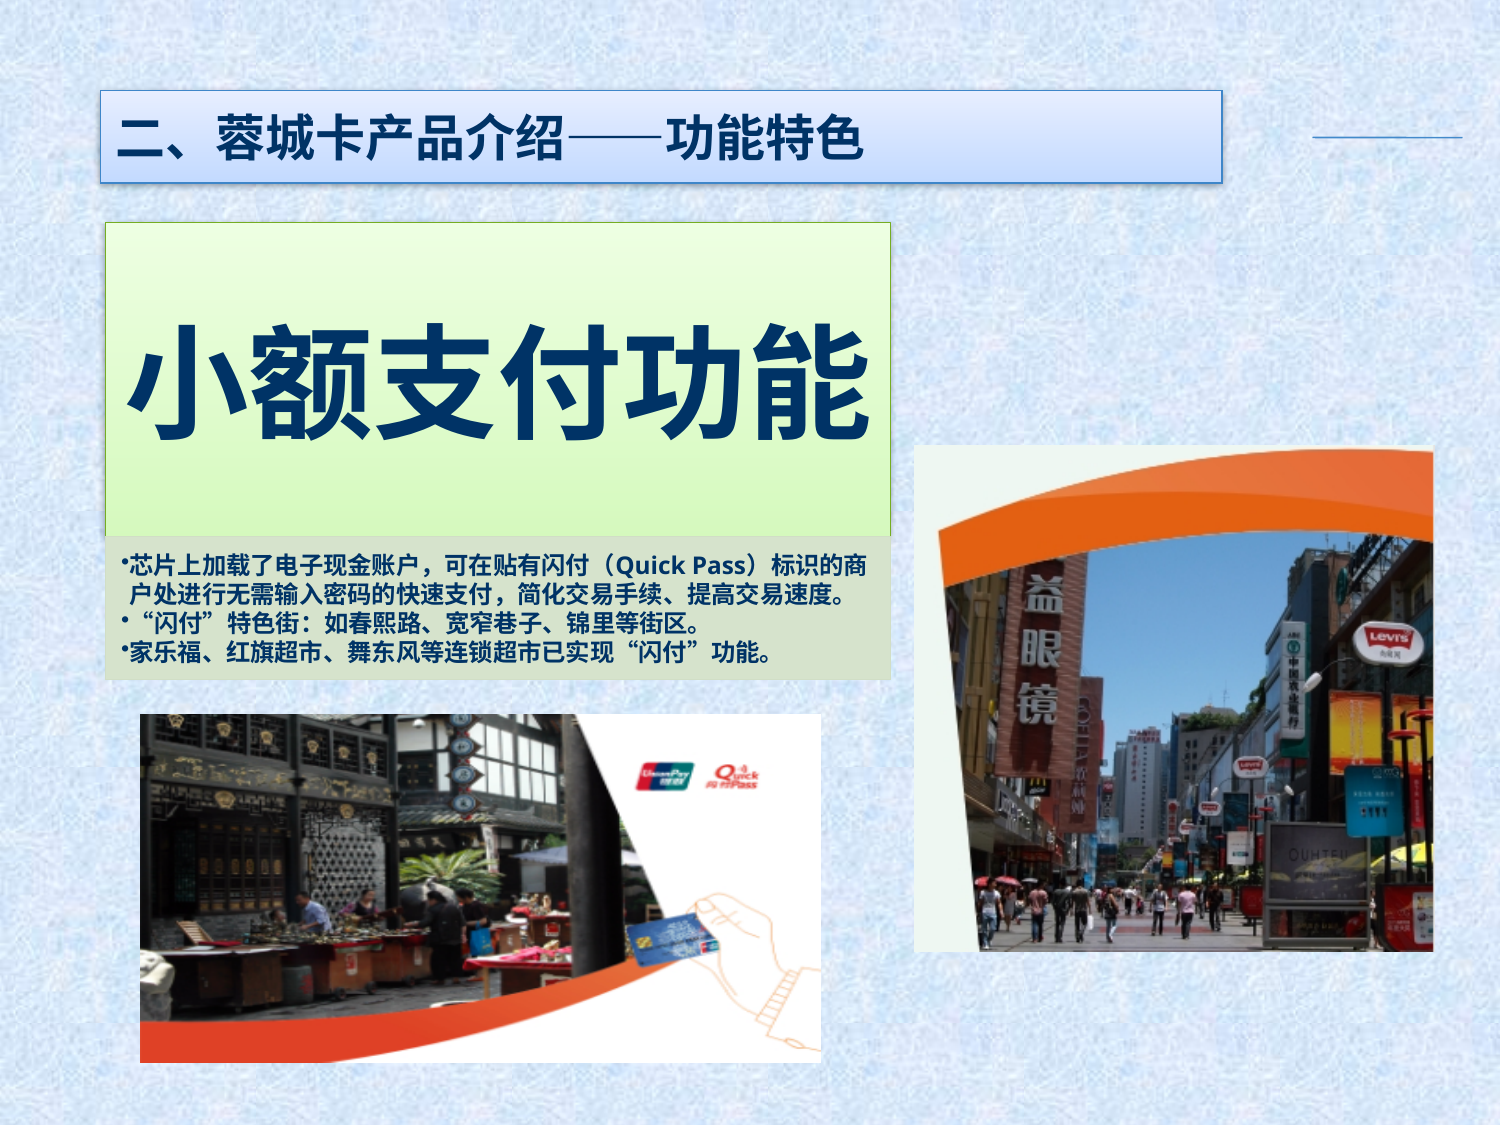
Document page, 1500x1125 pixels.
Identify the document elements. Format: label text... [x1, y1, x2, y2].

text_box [105, 222, 891, 680]
picture [0, 0, 1500, 1125]
title 蓉城卡介绍——功能特色 [90, 87, 1213, 181]
text_box 二、蓉城卡产品介绍——功能特色 [100, 90, 1223, 184]
